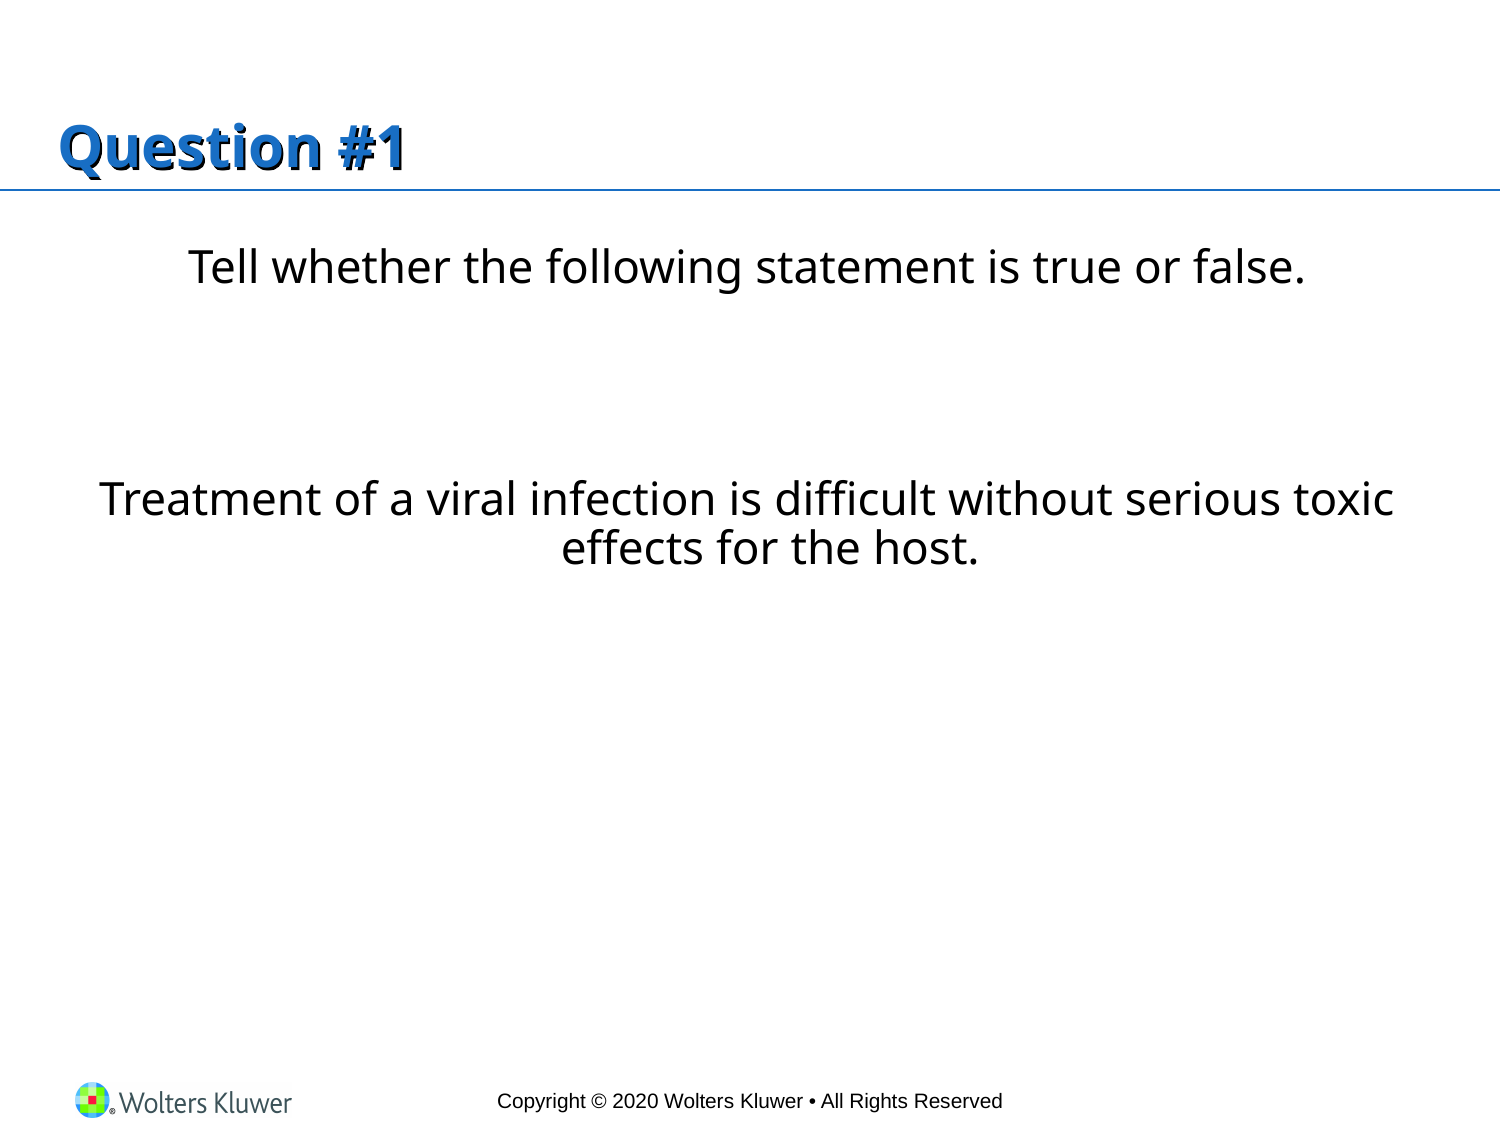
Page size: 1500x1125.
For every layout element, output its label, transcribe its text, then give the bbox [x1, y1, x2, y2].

title Question #1 [57, 116, 1456, 181]
picture [75, 1082, 292, 1118]
list Tell whether the following statement is true or false. Treatment of a viral infection is difficult without serious toxic effects for the host. [40, 236, 1454, 842]
